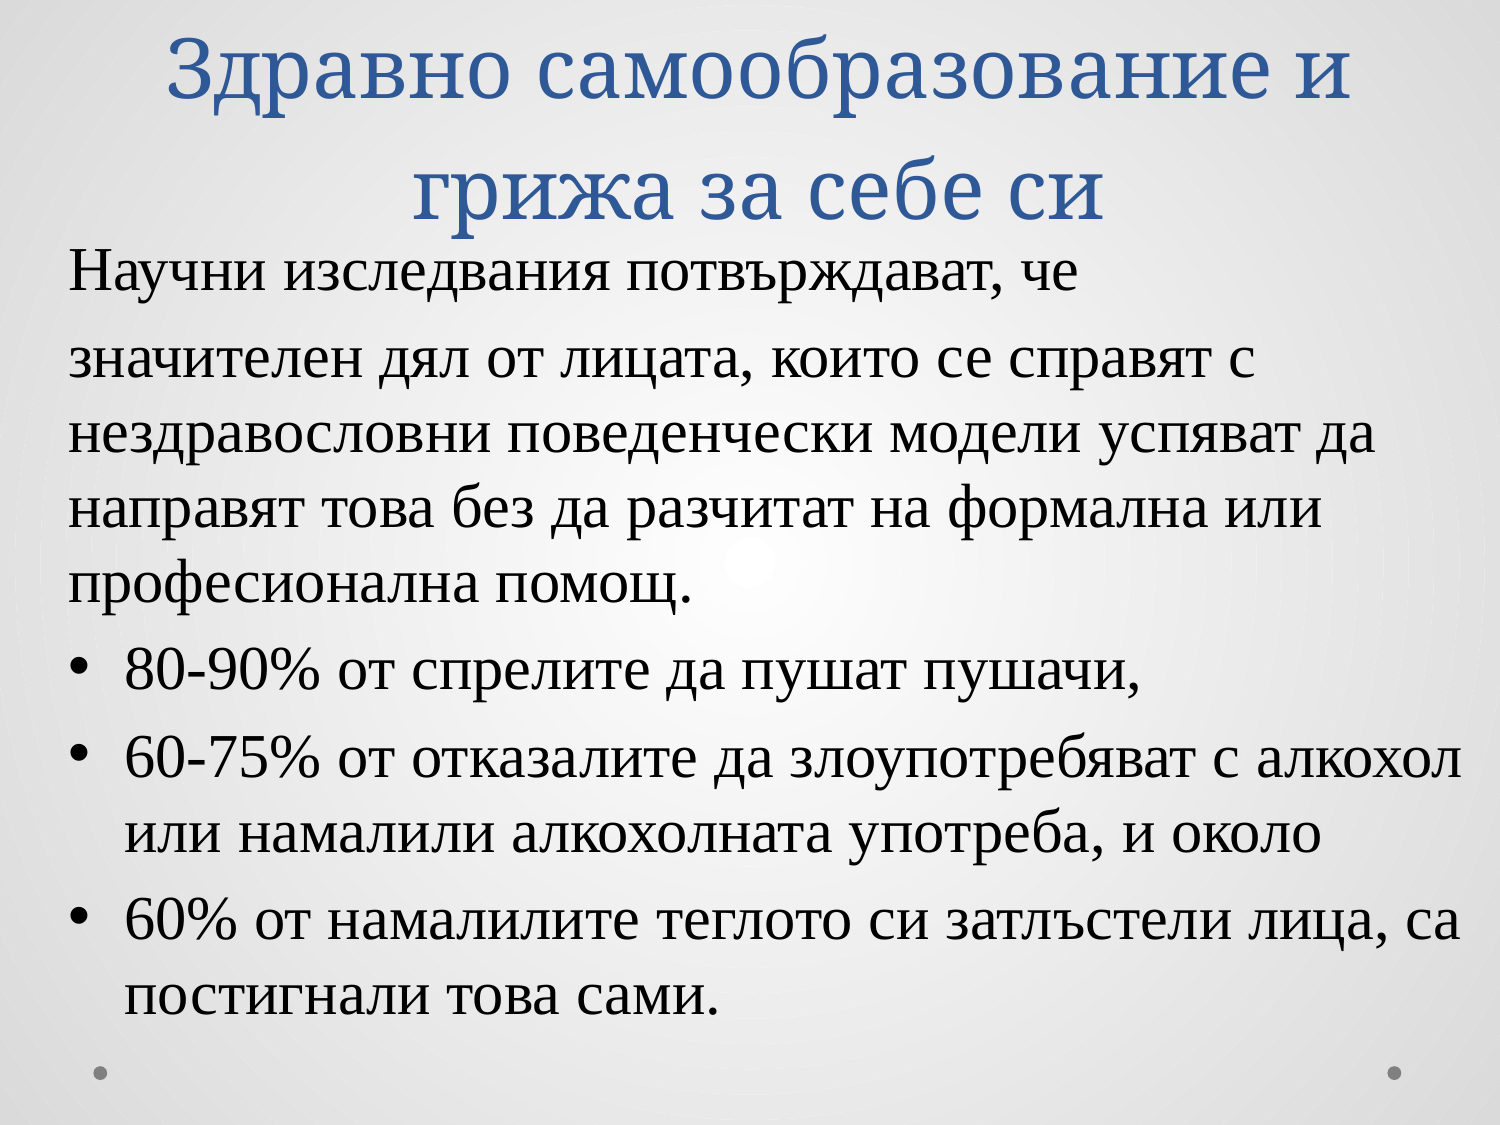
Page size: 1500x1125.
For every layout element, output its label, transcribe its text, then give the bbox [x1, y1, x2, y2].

title Здравно самообразование и грижа за себе си [17, 66, 1500, 244]
list Научни изследвания потвърждават, че значителен дял от лицата, които се справят с нездравословни поведенчески модели успяват да направят това без да разчитат на формална или професионална помощ. 80-90% от спрелите да пушат пушачи, 60-75% от отказалите да злоупотребяват с алкохол или намалили алкохолната употреба, и около 60% от намалилите теглото си затлъстели лица, са постигнали това сами. [53, 219, 1500, 988]
